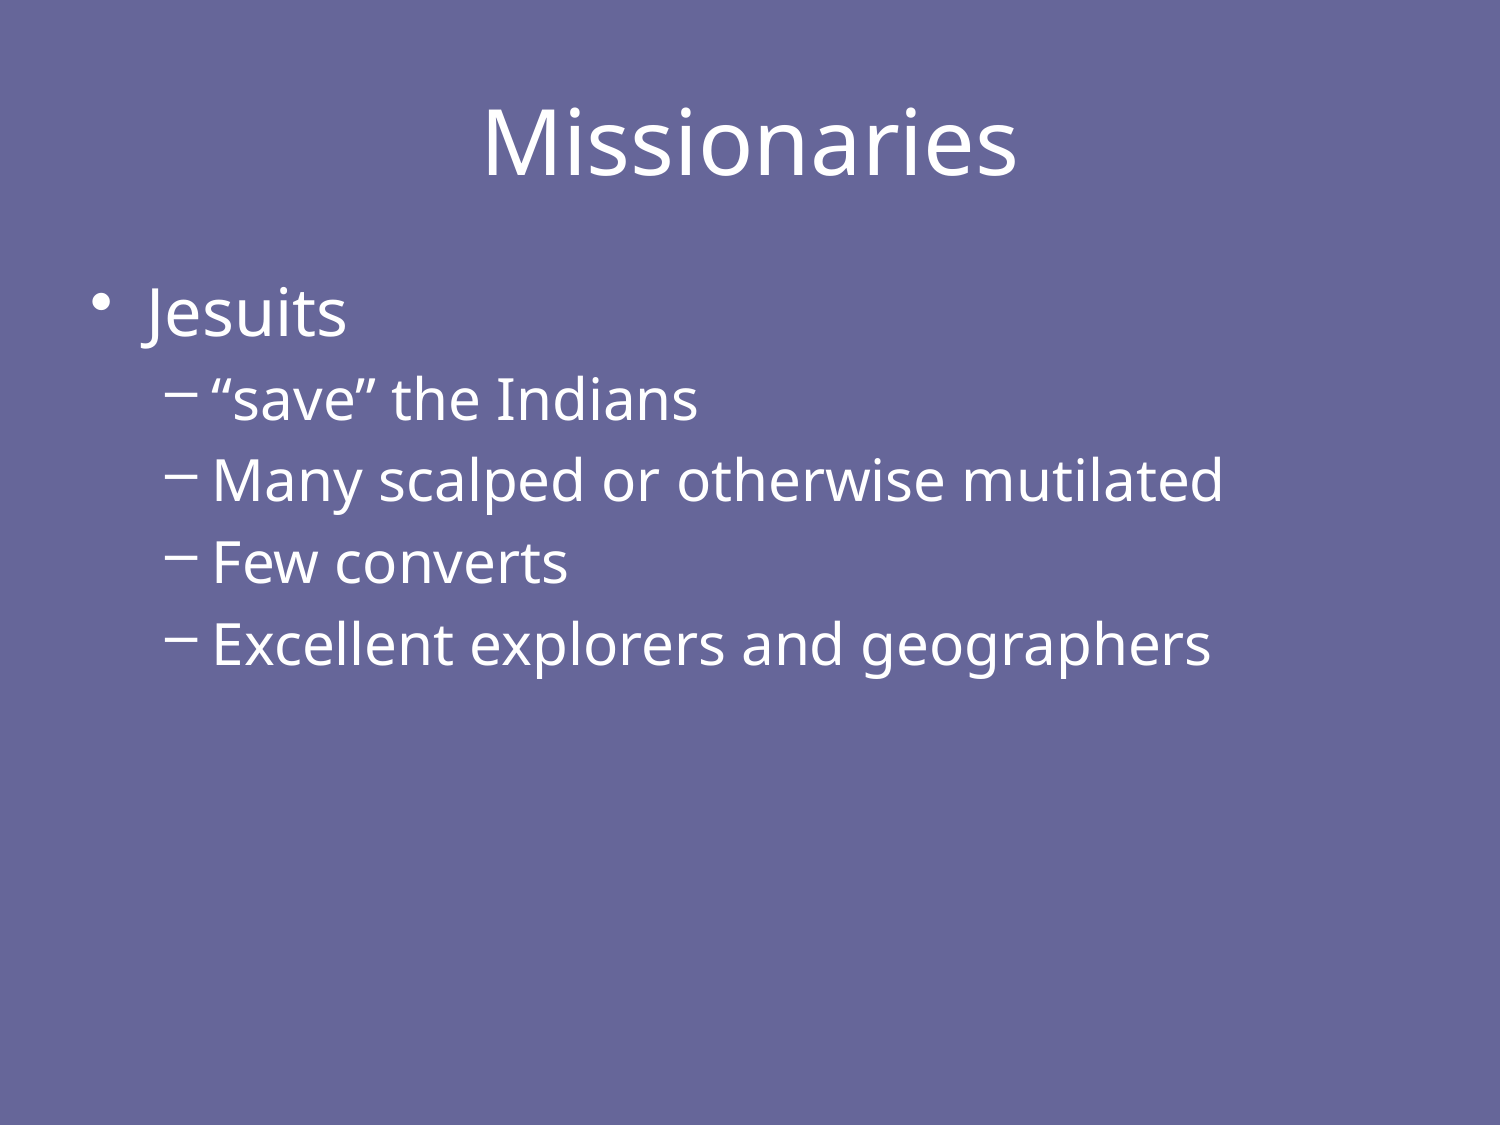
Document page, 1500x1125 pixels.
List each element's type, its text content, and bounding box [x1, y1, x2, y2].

list Jesuits “save” the Indians Many scalped or otherwise mutilated Few converts Excellent explorers and geographers [75, 262, 1425, 1005]
title Missionaries [75, 45, 1425, 233]
